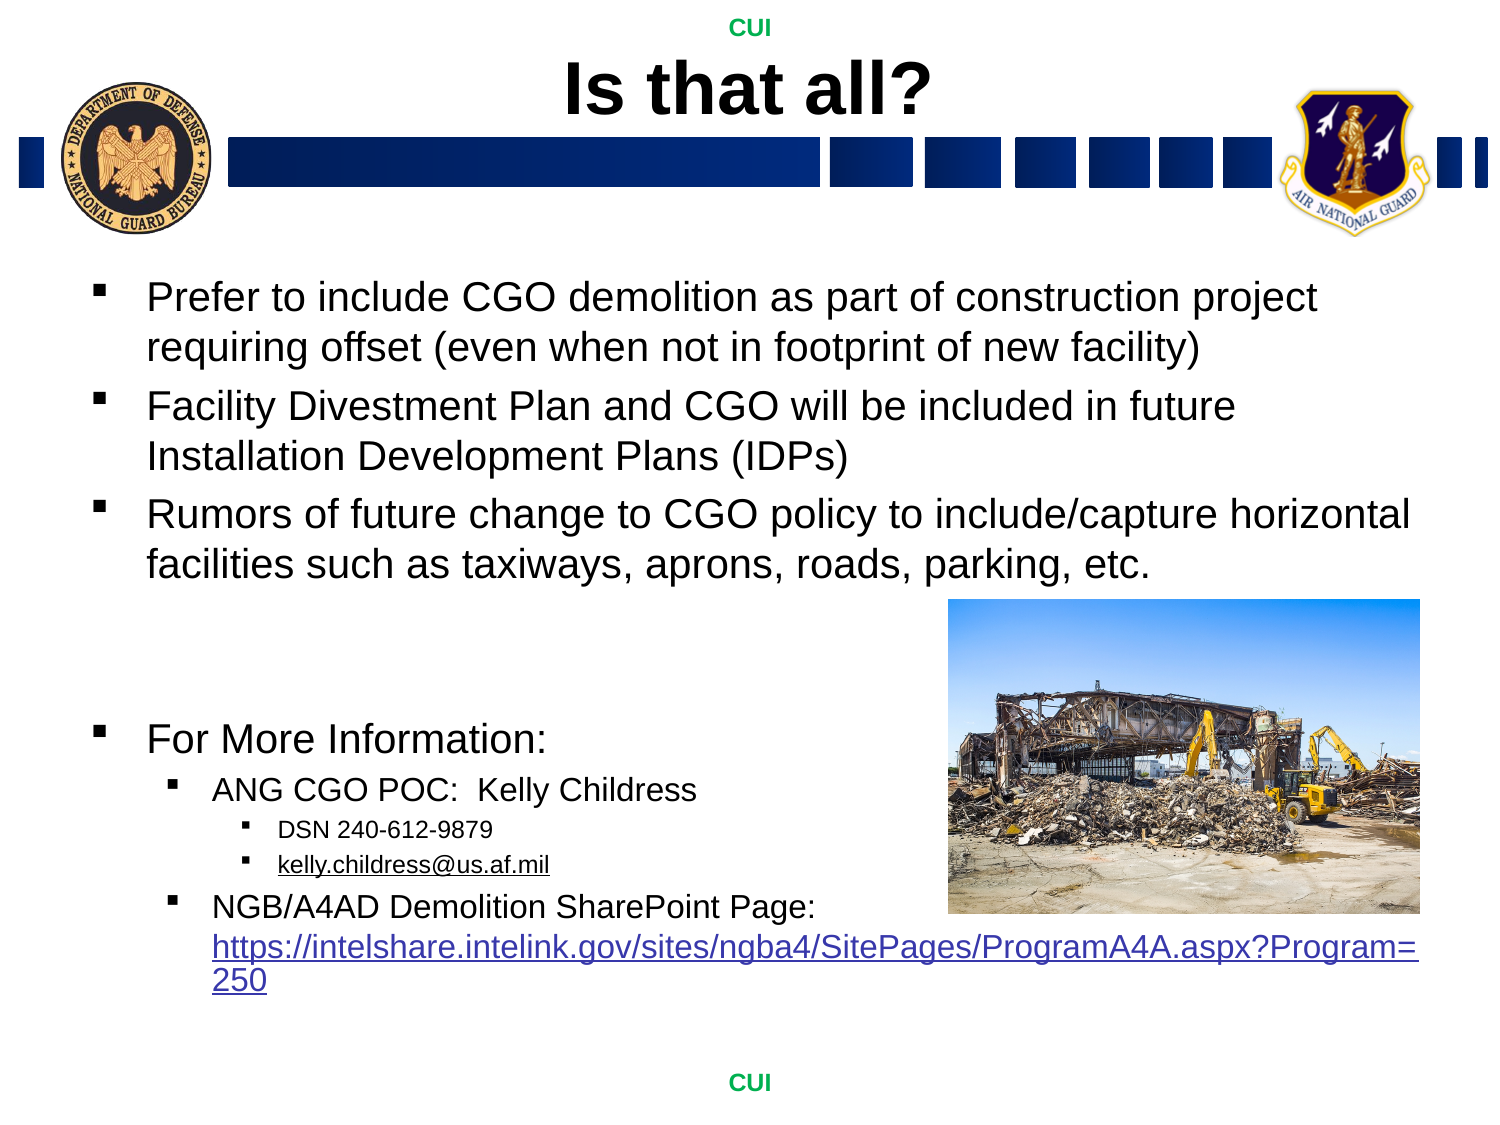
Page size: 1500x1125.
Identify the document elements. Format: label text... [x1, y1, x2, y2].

picture [947, 599, 1420, 914]
picture [60, 81, 212, 235]
picture [1274, 86, 1436, 237]
title Is that all? [223, 1, 1275, 169]
list Prefer to include CGO demolition as part of construction project requiring offset (even when not in footprint of new facility) Facility Divestment Plan and CGO will be included in future Installation Development Plans (IDPs) Rumors of future change to CGO policy to include/capture horizontal facilities such as taxiways, aprons, roads, parking, etc. For More Information: ANG CGO POC: Kelly Childress DSN 240-612-9879 kelly.childress@us.af.mil NGB/A4AD Demolition SharePoint Page: https://intelshare.intelink.gov/sites/ngba4/SitePages/ProgramA4A.aspx?Program=250 [74, 262, 1435, 1006]
